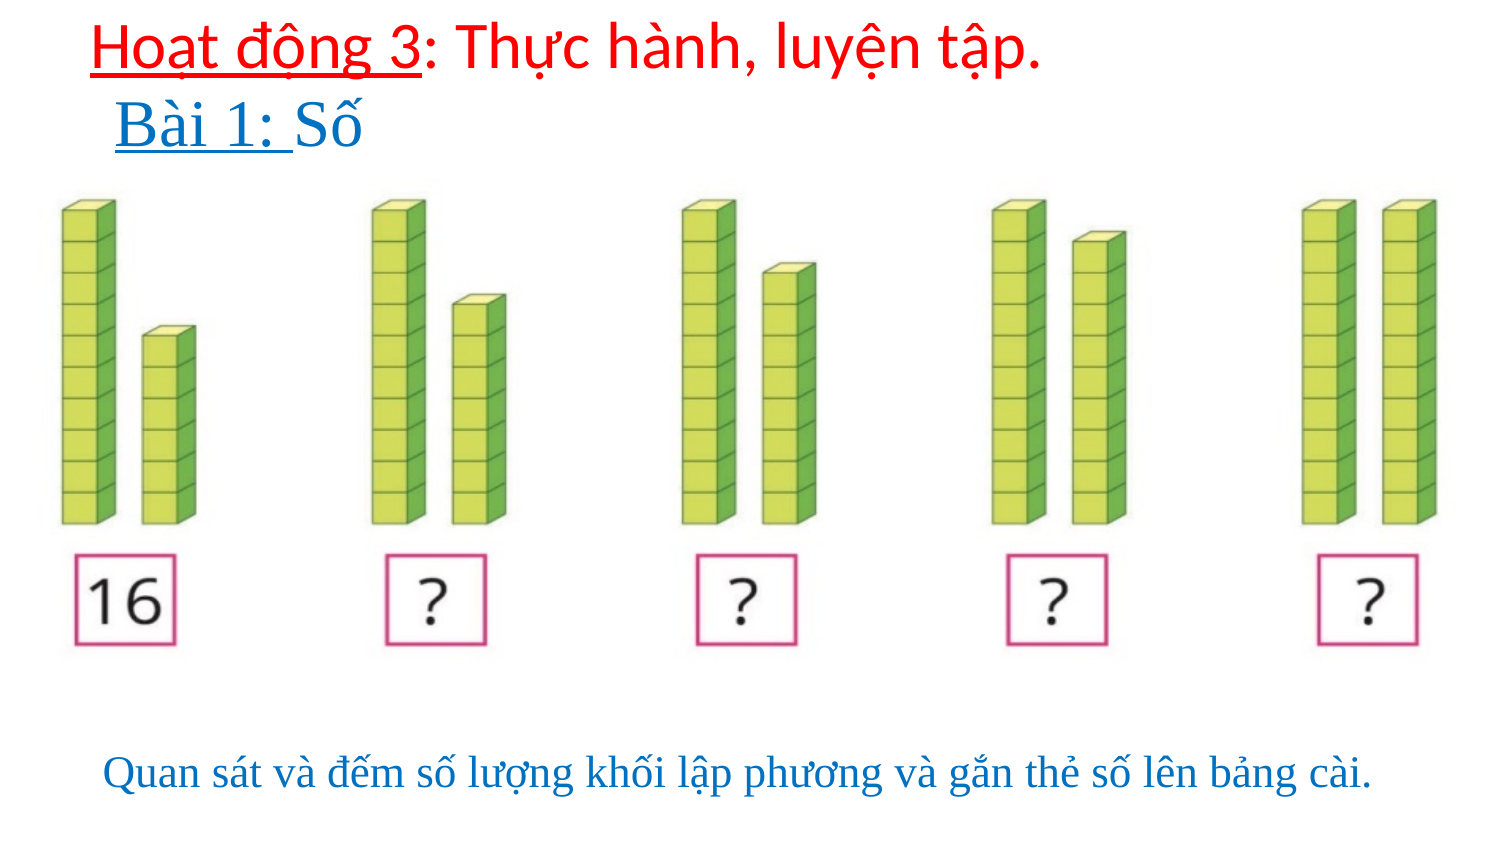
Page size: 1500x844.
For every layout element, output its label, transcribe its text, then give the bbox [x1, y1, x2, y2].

text_box Quan sát và đếm số lượng khối lập phương và gắn thẻ số lên bảng cài. [87, 734, 1488, 844]
list Bài 1: Số [99, 71, 400, 157]
title Hoạt động 3: Thực hành, luyện tập. [75, 0, 1425, 113]
picture [37, 159, 1476, 685]
